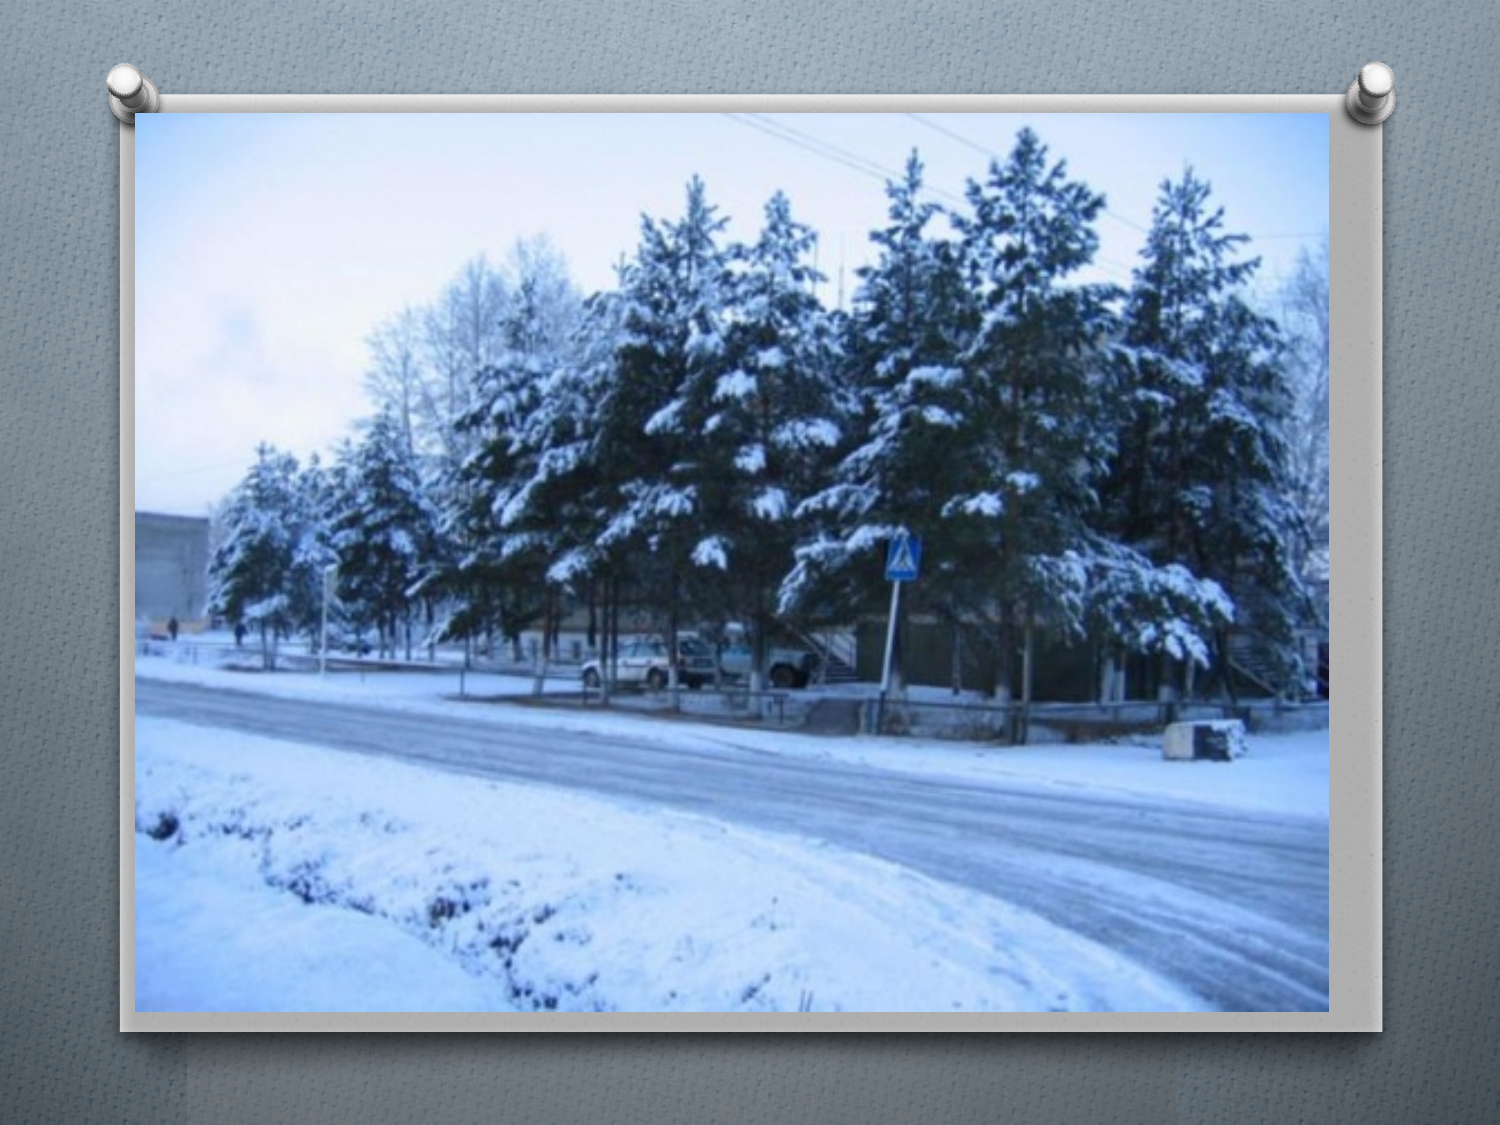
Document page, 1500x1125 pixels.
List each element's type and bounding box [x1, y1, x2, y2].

picture [1317, 35, 1439, 156]
picture [75, 29, 1329, 1012]
